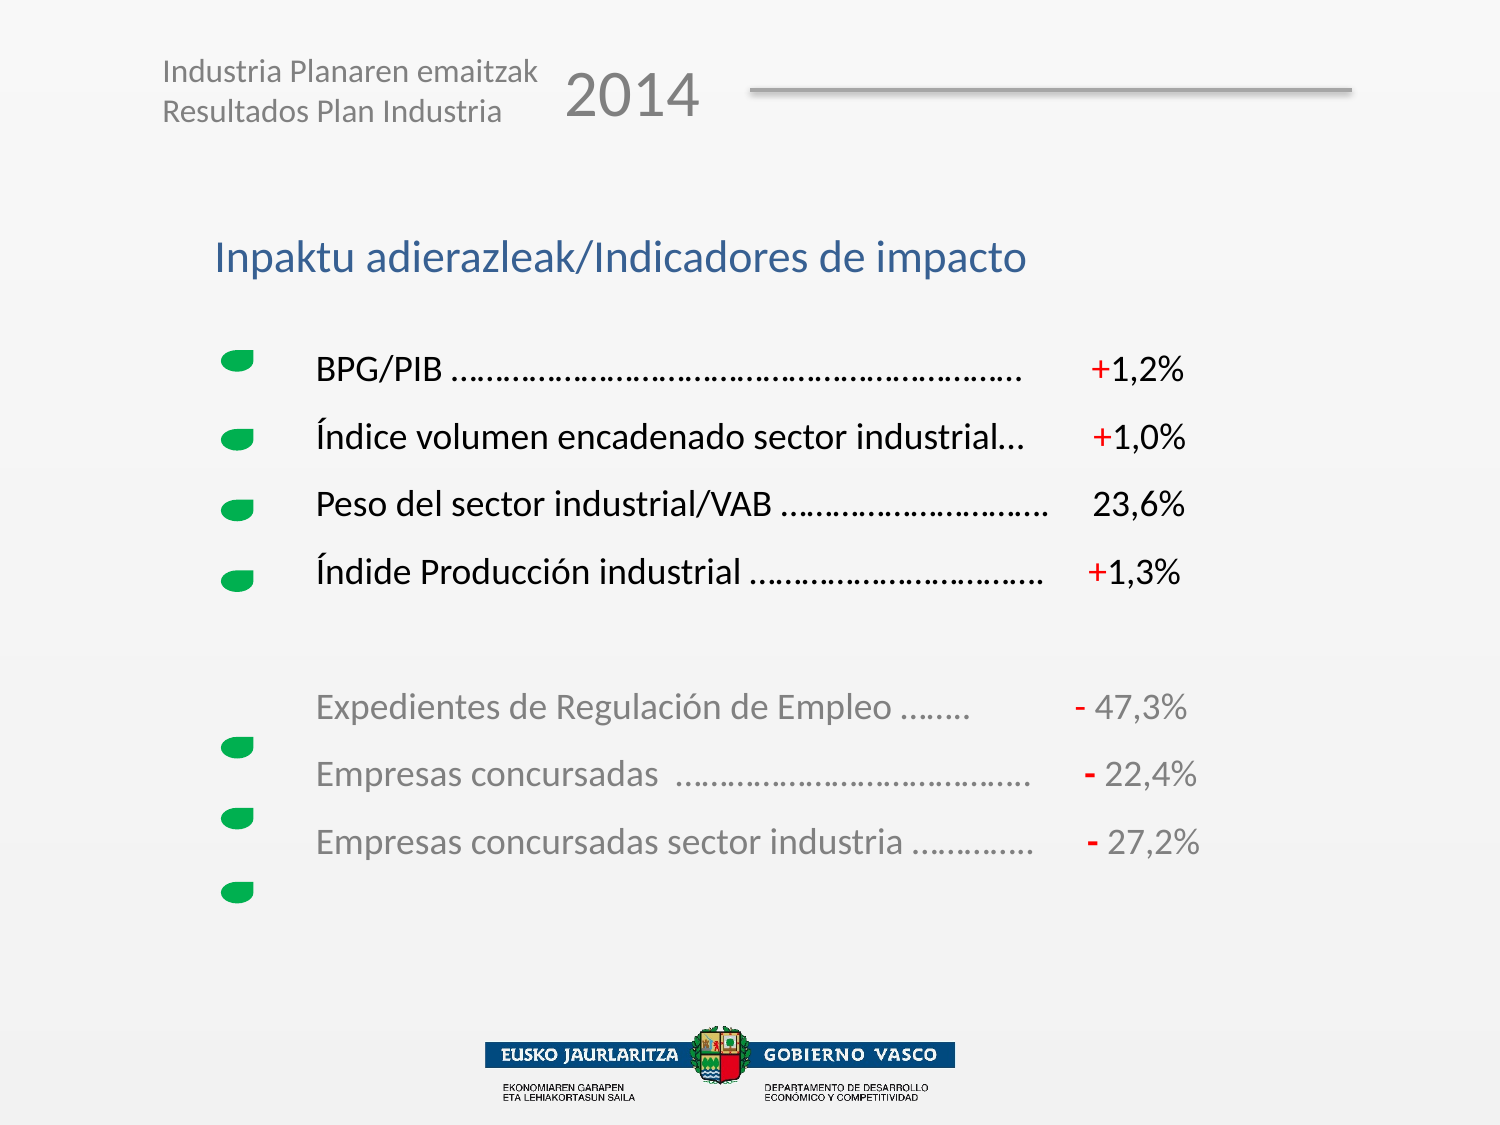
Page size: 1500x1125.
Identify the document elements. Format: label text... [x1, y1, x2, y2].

text_box [218, 497, 256, 524]
text_box [218, 347, 256, 374]
text_box Inpaktu adierazleak/Indicadores de impacto [199, 219, 1043, 290]
text_box [218, 879, 256, 906]
subtitle BPG/PIB ………………………………………………………… +1,2% Índice volumen encadenado sector industrial… +1,0% Peso del sector industrial/VAB …………………………. 23,6% Índide Producción industrial ……………………………. +1,3% Expedientes de Regulación de Empleo …….. - 47,3% Empresas concursadas ………………………………….. - 22,4% Empresas concursadas sector industria ………….. - 27,2% [301, 314, 1282, 882]
text_box [218, 734, 256, 761]
text_box [218, 805, 256, 832]
text_box [218, 426, 256, 453]
picture [478, 1022, 963, 1104]
text_box [218, 568, 256, 595]
